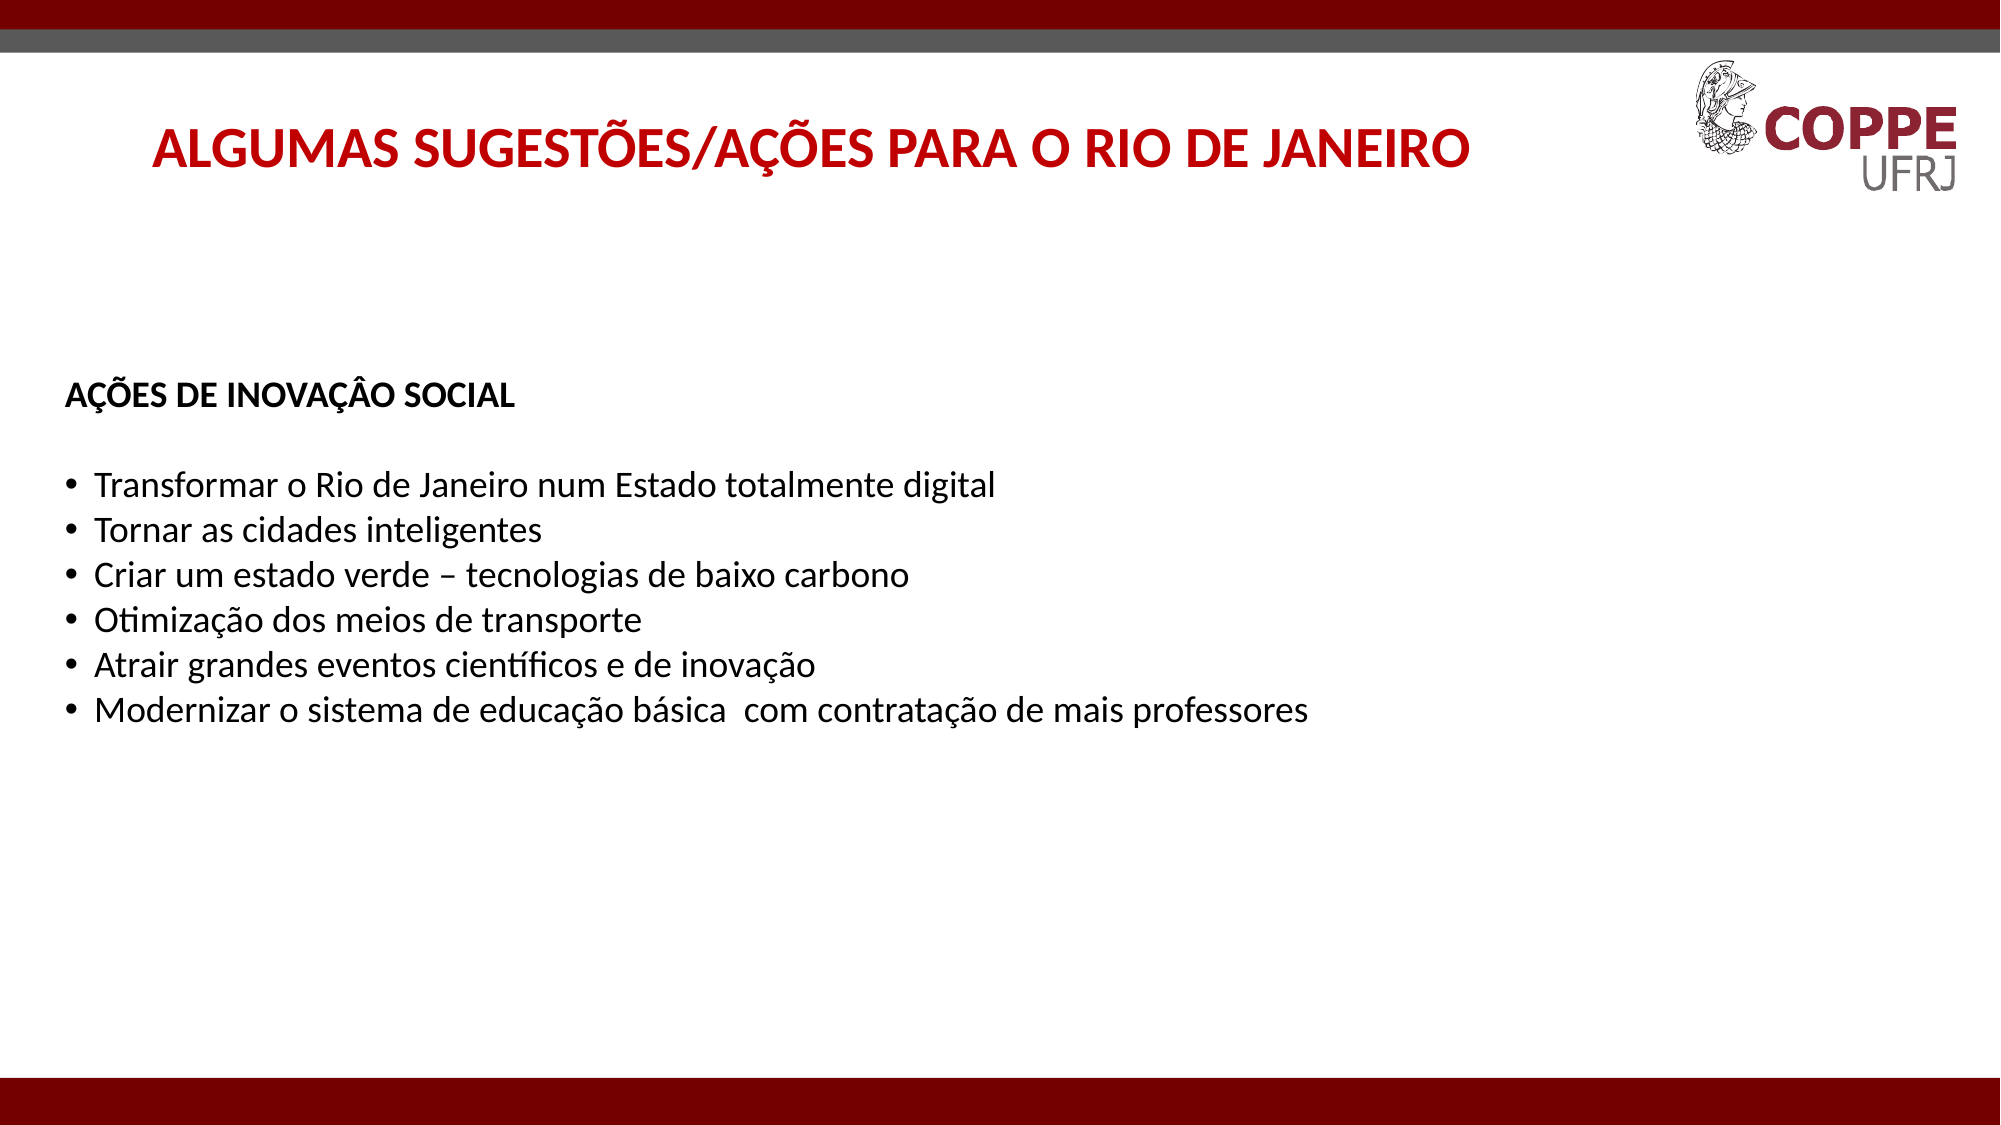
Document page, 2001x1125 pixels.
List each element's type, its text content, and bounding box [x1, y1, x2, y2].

title ALGUMAS SUGESTÕES/AÇÕES PARA O RIO DE JANEIRO [137, 87, 1656, 211]
text_box AÇÕES DE INOVAÇÂO SOCIAL Transformar o Rio de Janeiro num Estado totalmente digital Tornar as cidades inteligentes Criar um estado verde – tecnologias de baixo carbono Otimização dos meios de transporte Atrair grandes eventos científicos e de inovação Modernizar o sistema de educação básica com contratação de mais professores [50, 318, 1835, 783]
